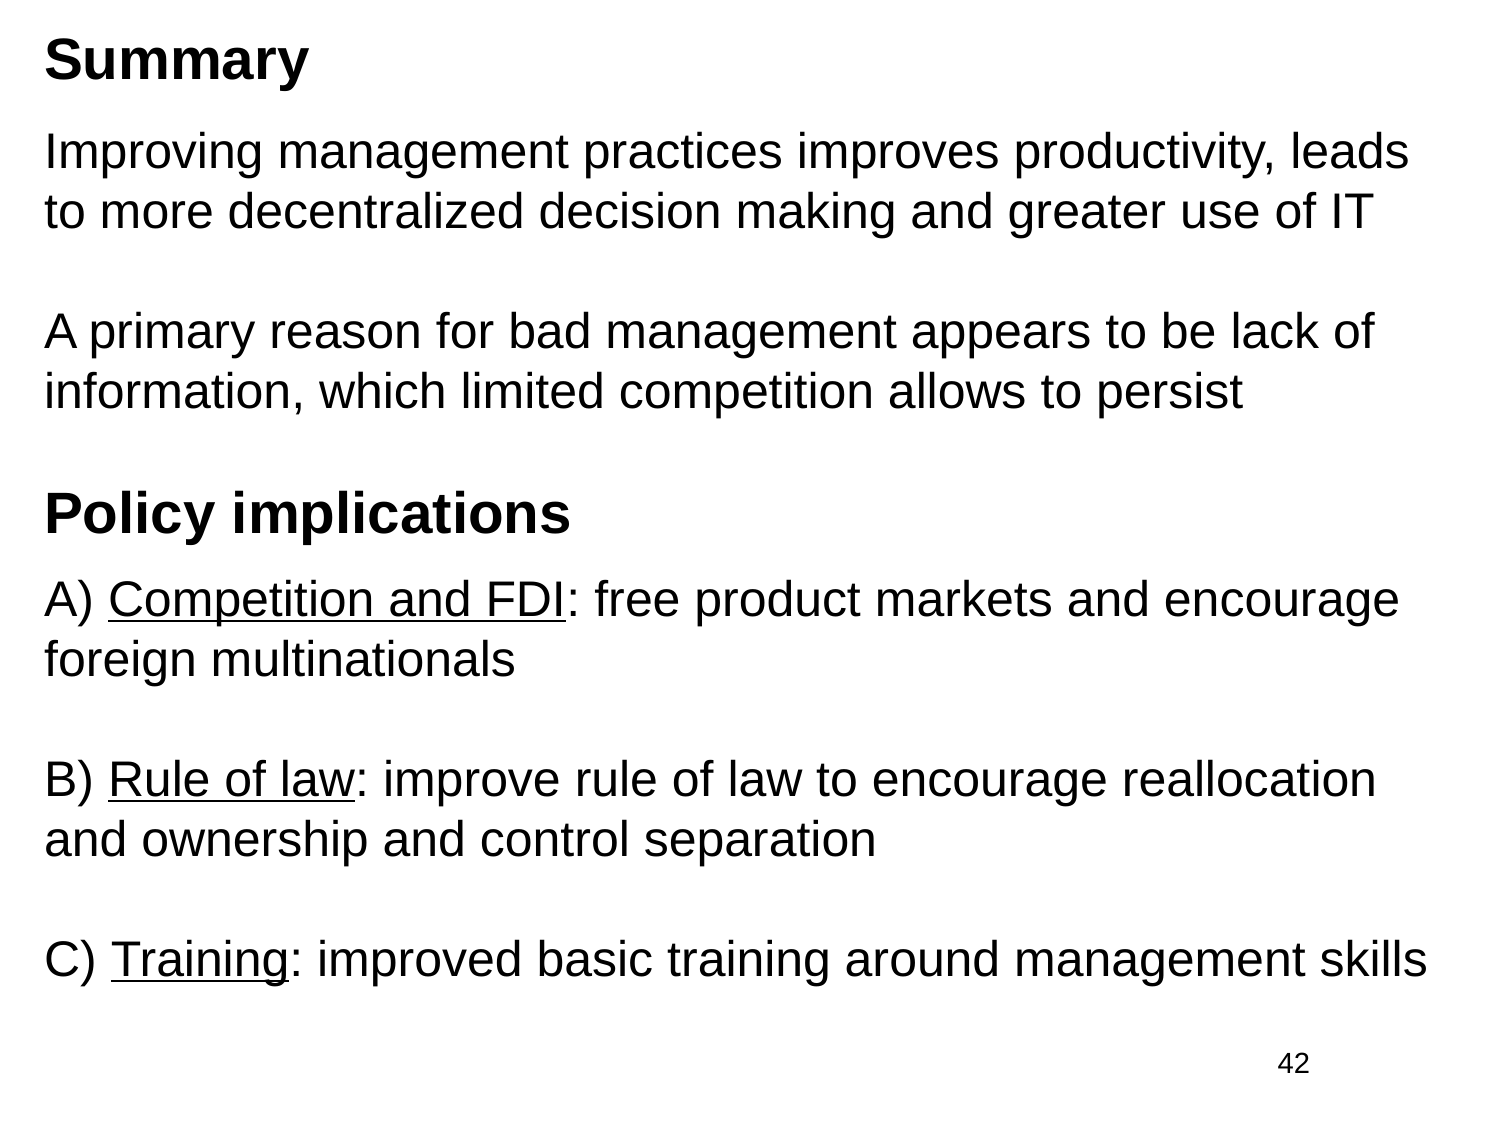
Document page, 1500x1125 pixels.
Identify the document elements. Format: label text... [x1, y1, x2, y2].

text_box Improving management practices improves productivity, leads to more decentralized decision making and greater use of IT A primary reason for bad management appears to be lack of information, which limited competition allows to persist [29, 288, 1480, 368]
text_box A) Competition and FDI: free product markets and encourage foreign multinationals B) Rule of law: improve rule of law to encourage reallocation and ownership and control separation C) Training: improved basic training around management skills [29, 737, 1480, 817]
text_box Policy implications [29, 444, 1480, 577]
text_box 42 [975, 1037, 1325, 1116]
text_box Summary [29, 0, 1480, 123]
